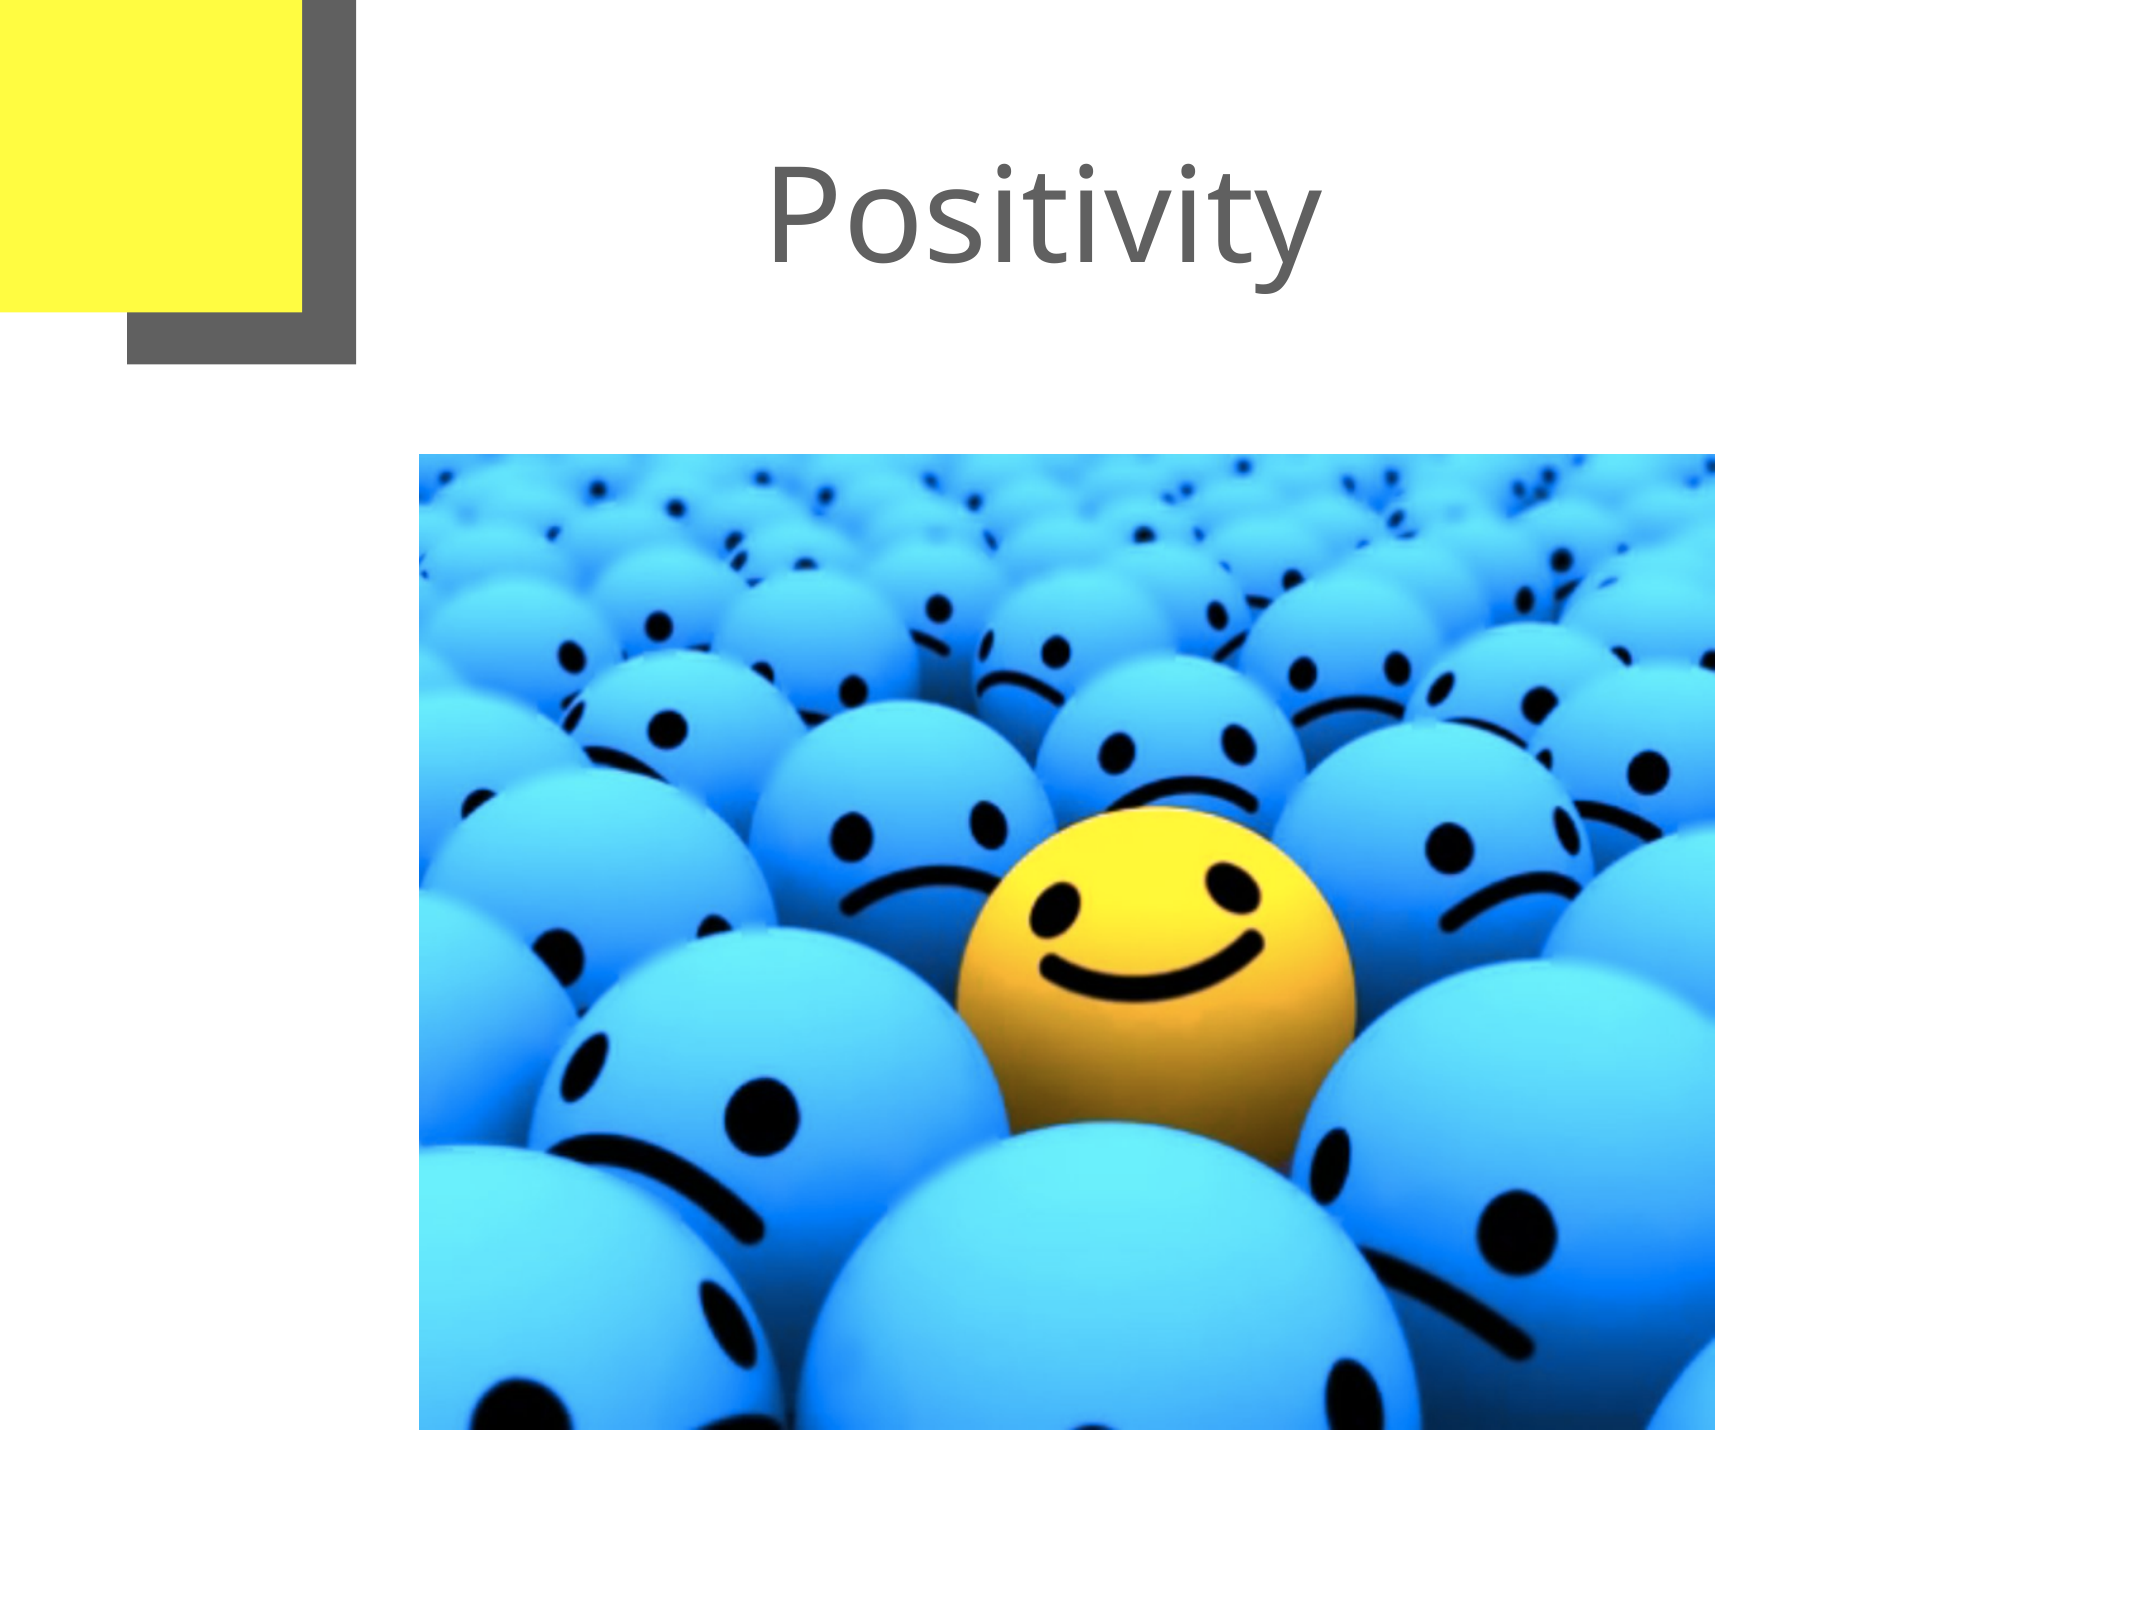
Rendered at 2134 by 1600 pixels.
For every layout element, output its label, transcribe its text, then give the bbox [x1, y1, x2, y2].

text_box Positivity [754, 121, 1332, 298]
text_box [0, 0, 303, 313]
text_box [127, 0, 357, 365]
picture [419, 453, 1715, 1430]
